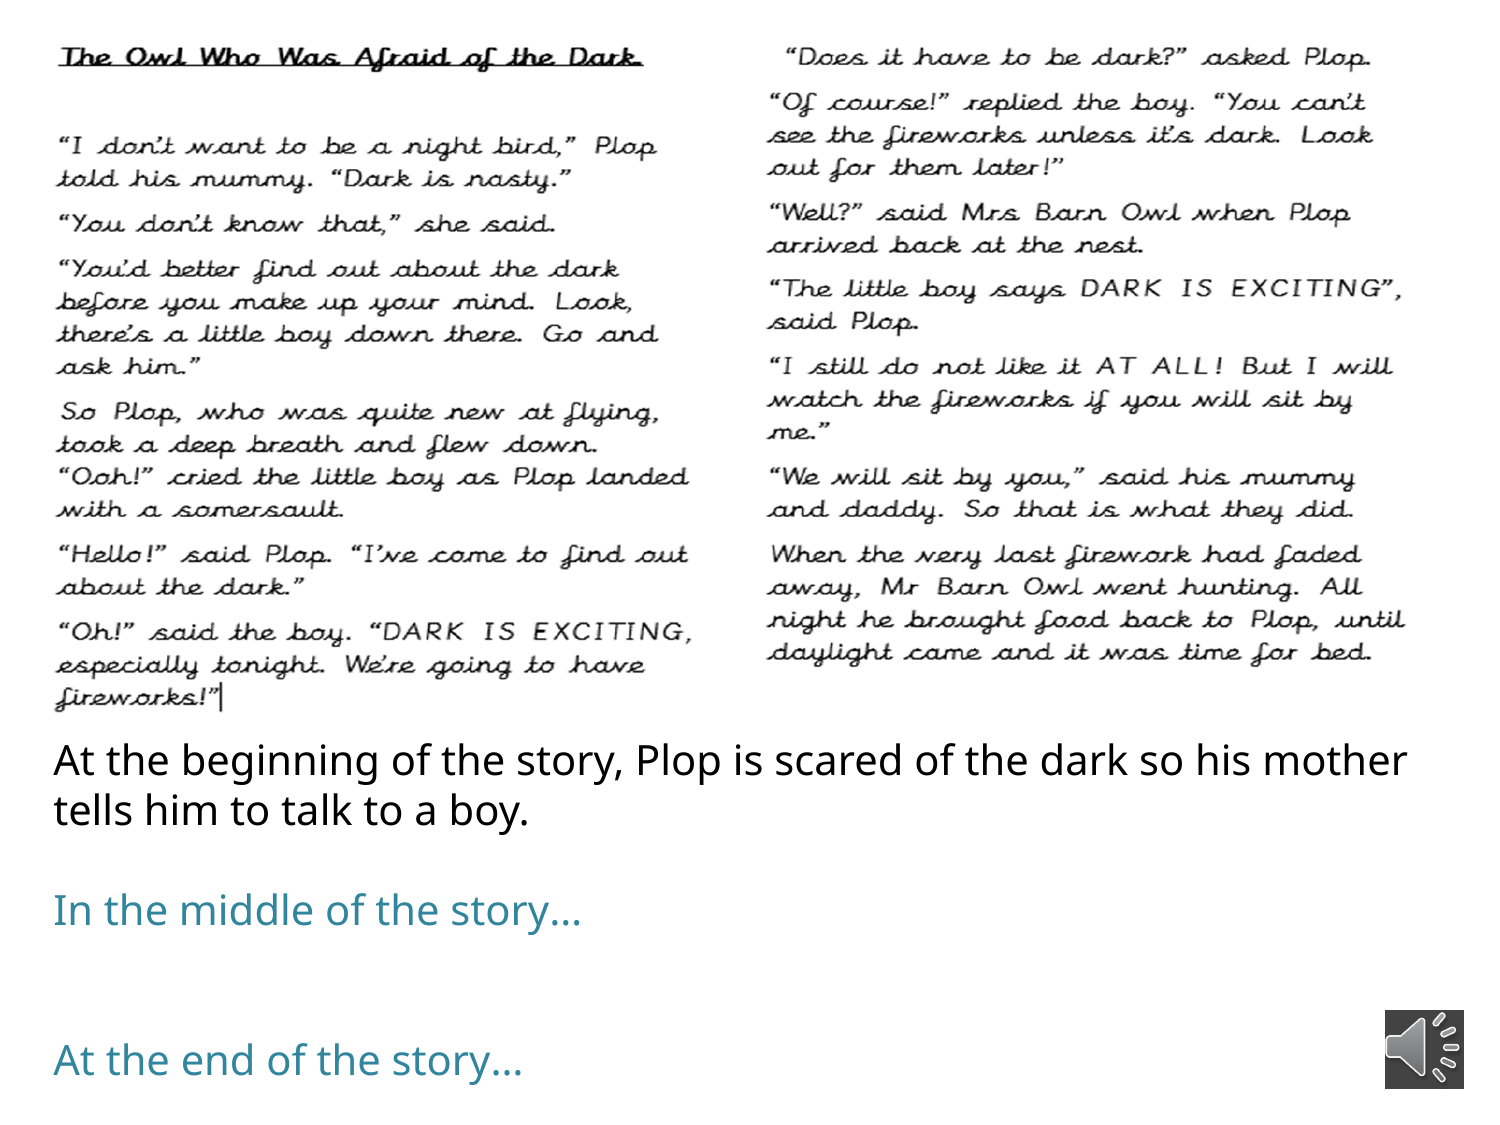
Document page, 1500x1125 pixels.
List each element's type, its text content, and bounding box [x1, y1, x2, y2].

picture [1384, 1009, 1465, 1090]
text_box At the beginning of the story, Plop is scared of the dark so his mother tells him to talk to a boy. In the middle of the story… At the end of the story… [38, 726, 1439, 1092]
picture [38, 29, 1423, 727]
